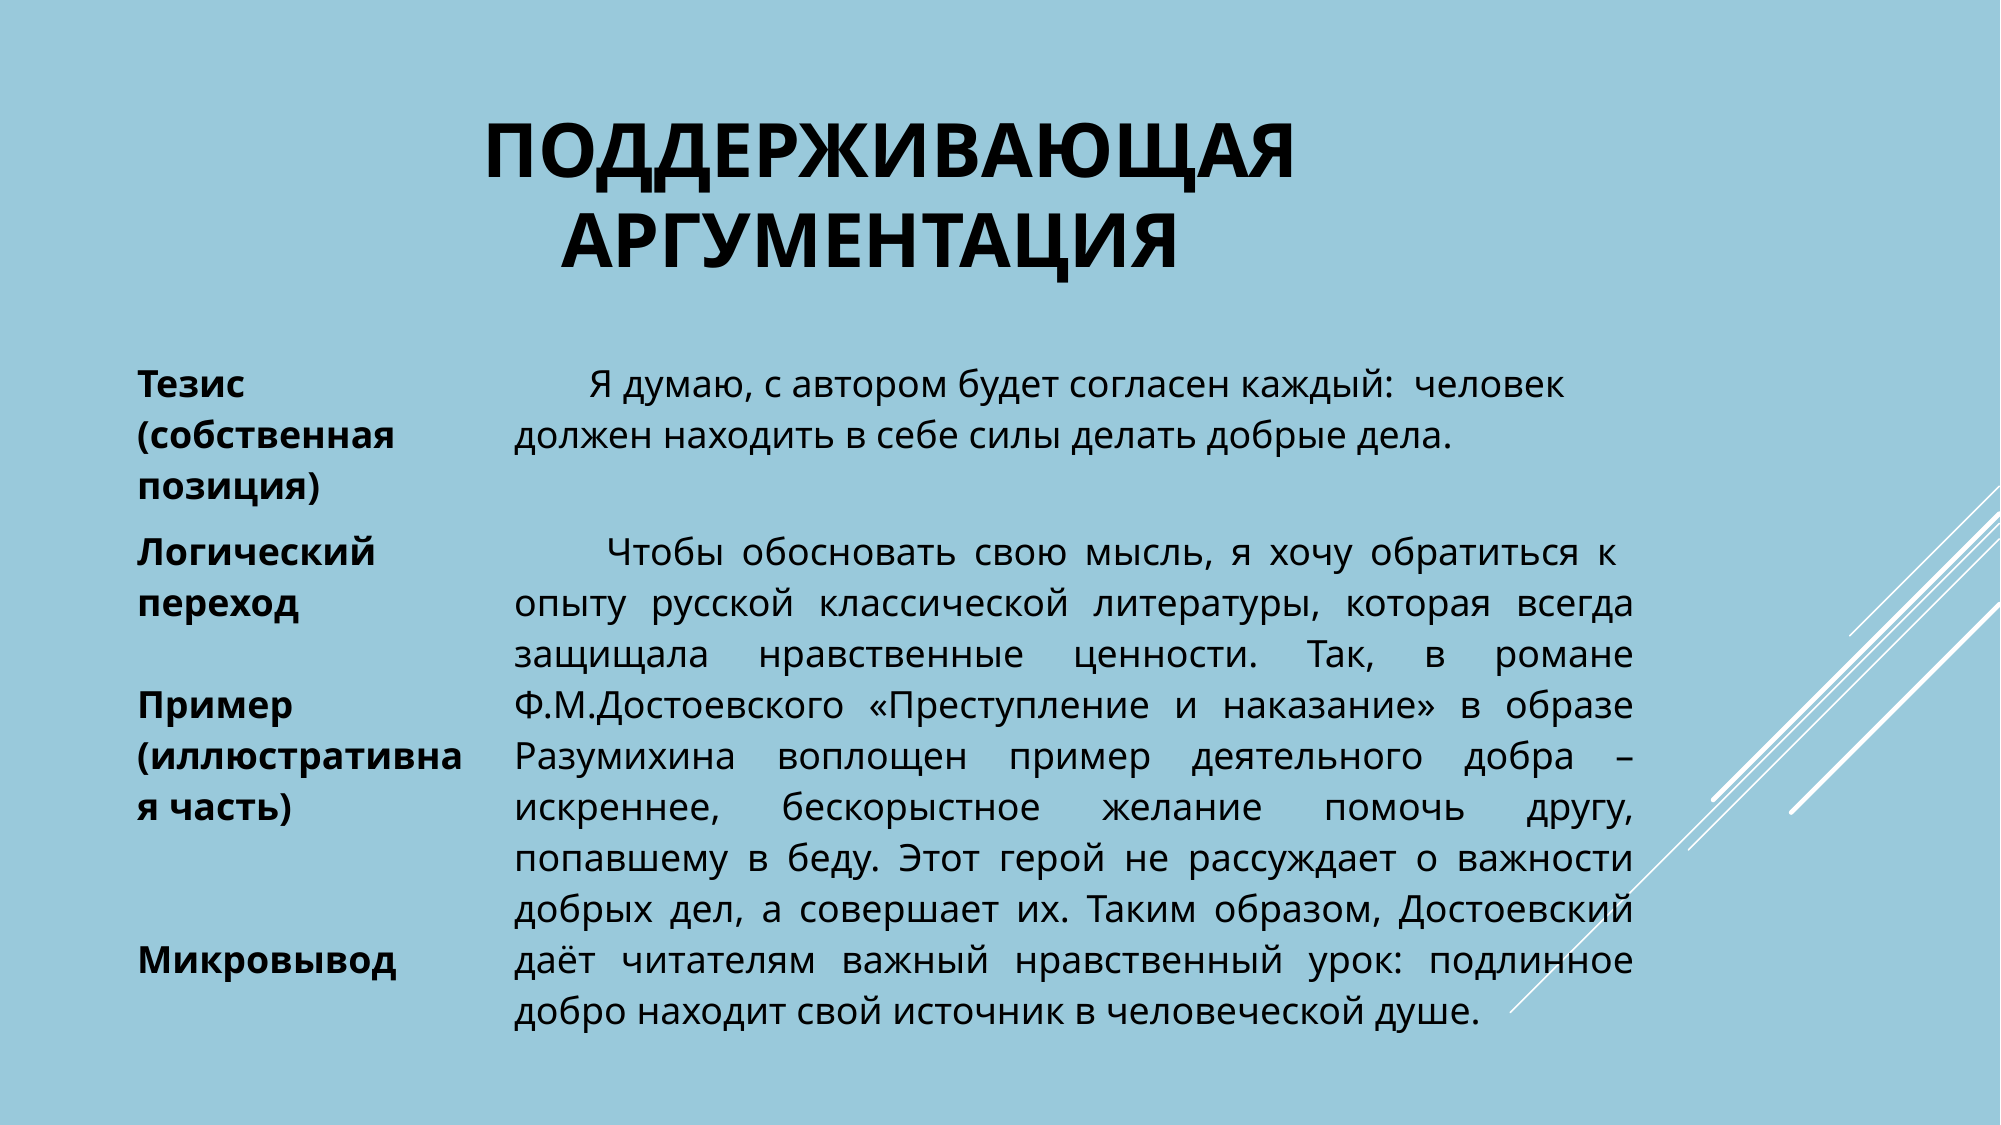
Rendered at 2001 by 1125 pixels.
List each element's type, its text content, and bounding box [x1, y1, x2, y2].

table_header Я думаю, с автором будет согласен каждый: человек должен находить в себе силы делать добрые дела. [499, 350, 1650, 518]
table_header Тезис (собственная позиция) [122, 350, 499, 518]
table_cell Логический переход Пример (иллюстративная часть) Микровывод [122, 518, 499, 1043]
title поддерживающая аргументация [181, 68, 1582, 316]
table_cell Чтобы обосновать свою мысль, я хочу обратиться к опыту русской классической литературы, которая всегда защищала нравственные ценности. Так, в романе Ф.М.Достоевского «Преступление и наказание» в образе Разумихина воплощен пример деятельного добра – искреннее, бескорыстное желание помочь другу, попавшему в беду. Этот герой не рассуждает о важности добрых дел, а совершает их. Таким образом, Достоевский даёт читателям важный нравственный урок: подлинное добро находит свой источник в человеческой душе. [499, 518, 1650, 1043]
